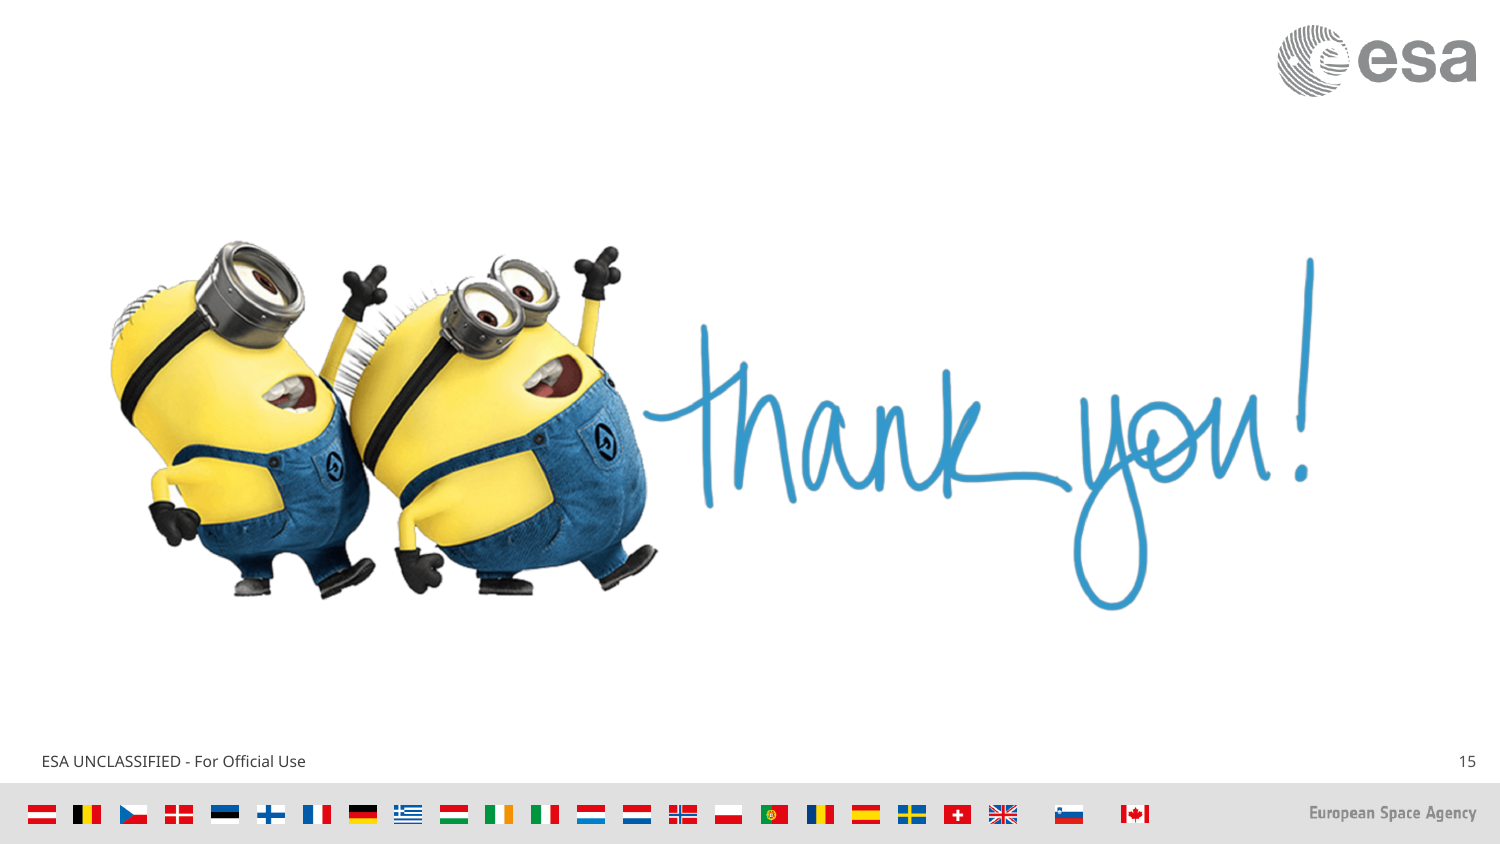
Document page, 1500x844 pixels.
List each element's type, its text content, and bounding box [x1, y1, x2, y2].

picture [44, 25, 1477, 682]
picture [0, 783, 1500, 844]
slide_number 15 [1455, 751, 1477, 771]
